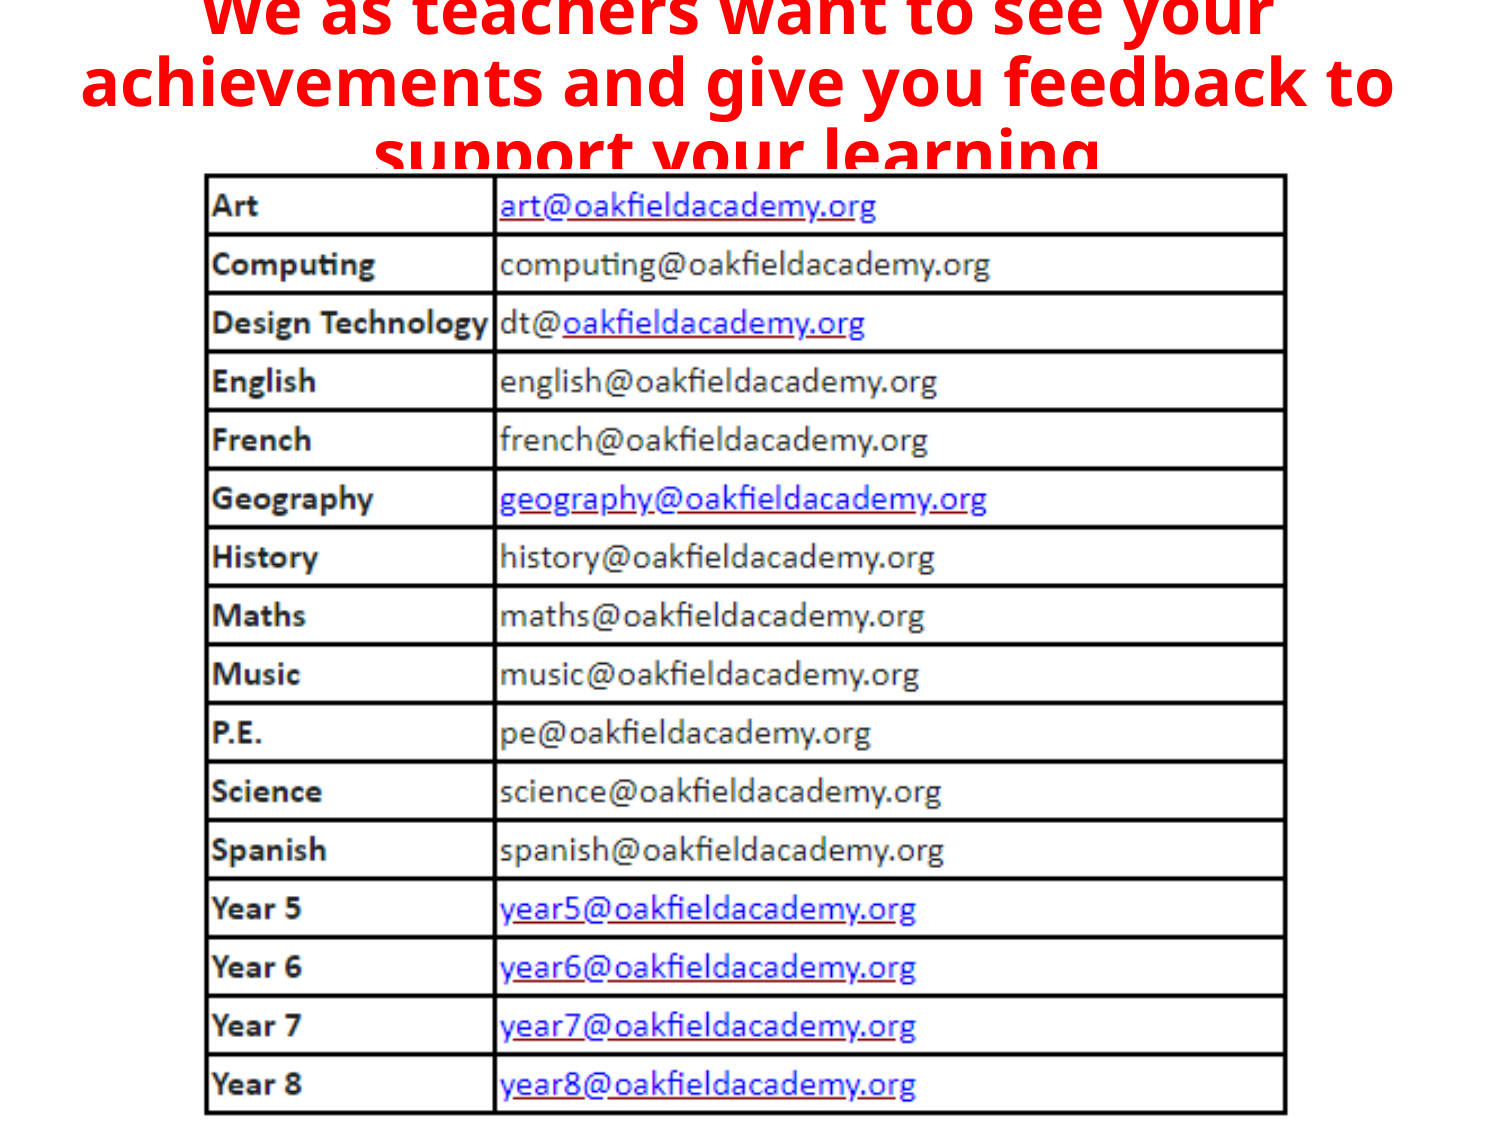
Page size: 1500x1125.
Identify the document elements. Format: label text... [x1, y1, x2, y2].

picture [197, 169, 1303, 1125]
title We as teachers want to see your achievements and give you feedback to support your learning [38, 0, 1438, 170]
